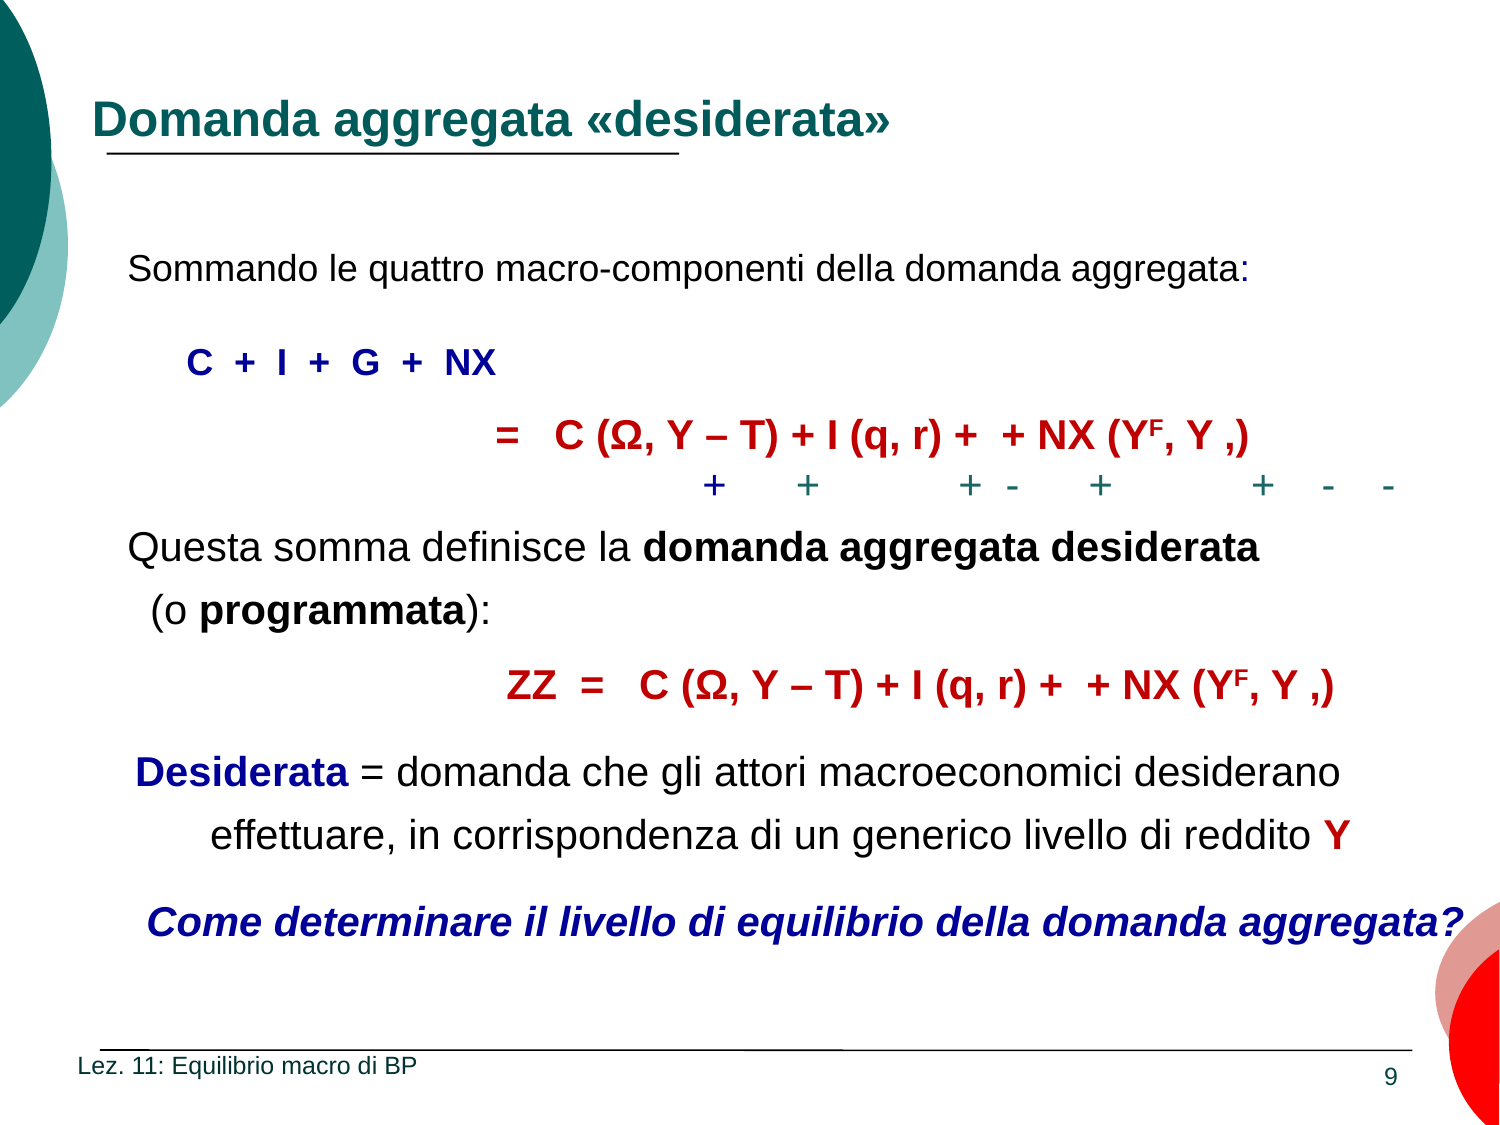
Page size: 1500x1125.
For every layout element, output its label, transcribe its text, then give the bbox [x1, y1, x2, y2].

footer Lez. 11: Equilibrio macro di BP [62, 1049, 701, 1088]
title Domanda aggregata «desiderata» [76, 7, 1385, 155]
